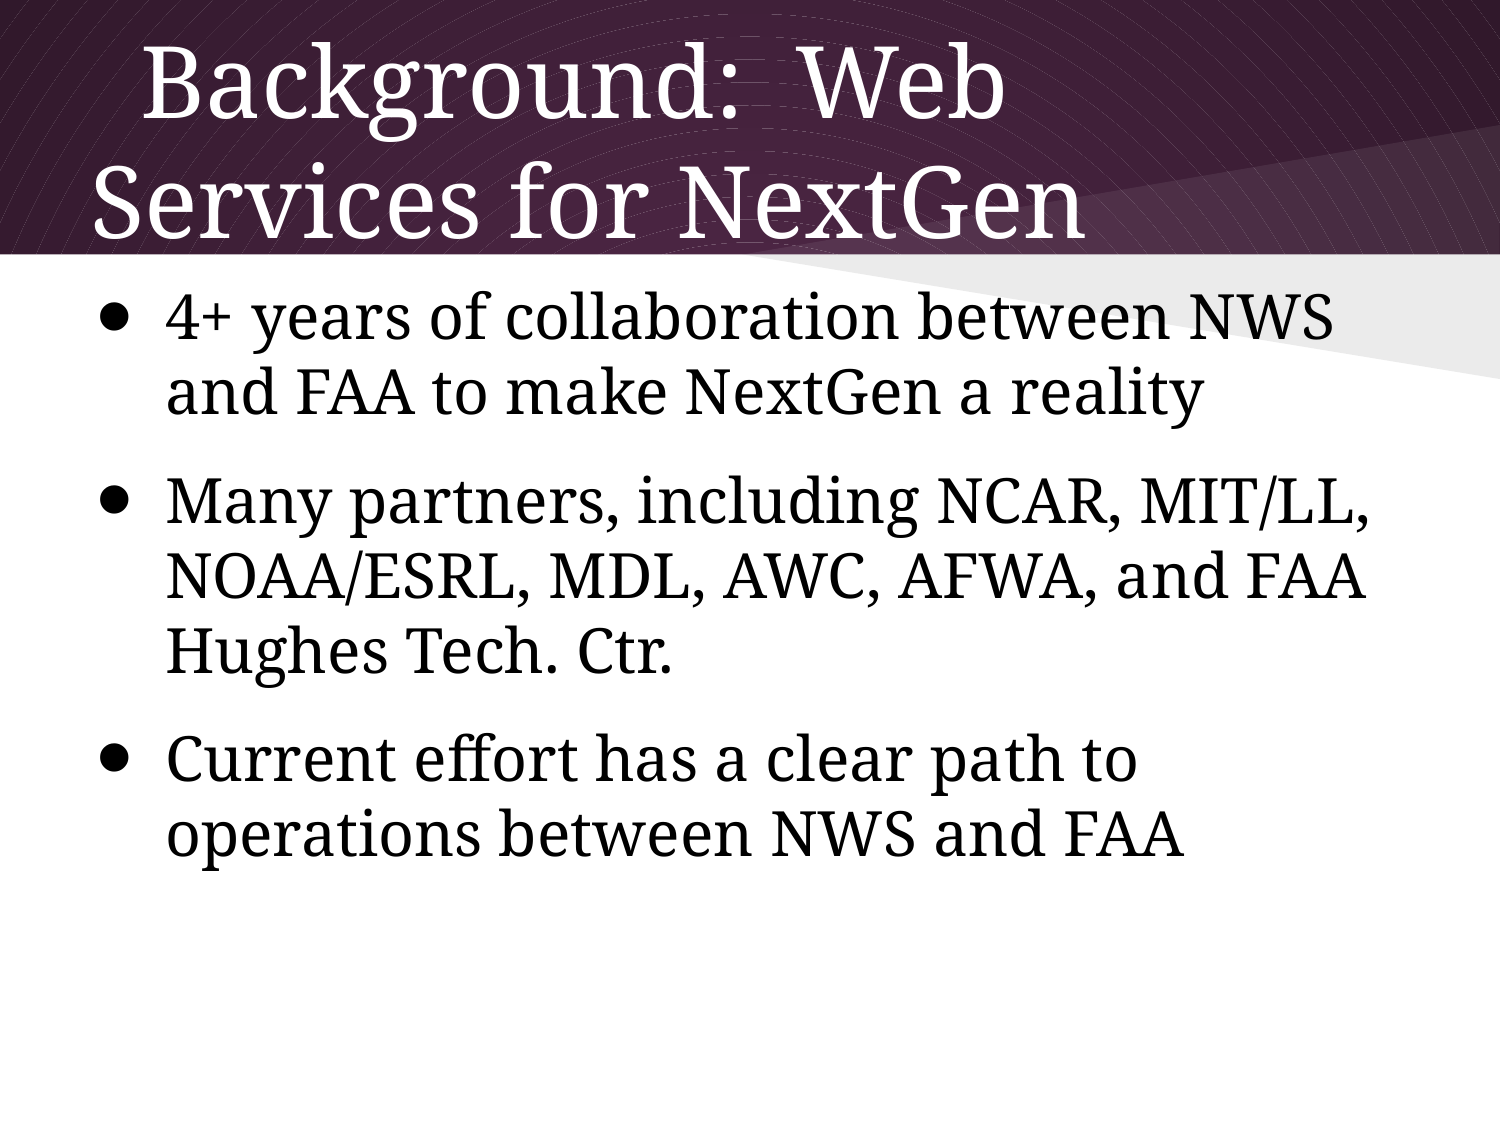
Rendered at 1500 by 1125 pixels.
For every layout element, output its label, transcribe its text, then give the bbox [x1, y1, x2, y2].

title Background: Web Services for NextGen [75, 45, 1425, 233]
list 4+ years of collaboration between NWS and FAA to make NextGen a reality Many partners, including NCAR, MIT/LL, NOAA/ESRL, MDL, AWC, AFWA, and FAA Hughes Tech. Ctr. Current effort has a clear path to operations between NWS and FAA [75, 262, 1425, 1078]
